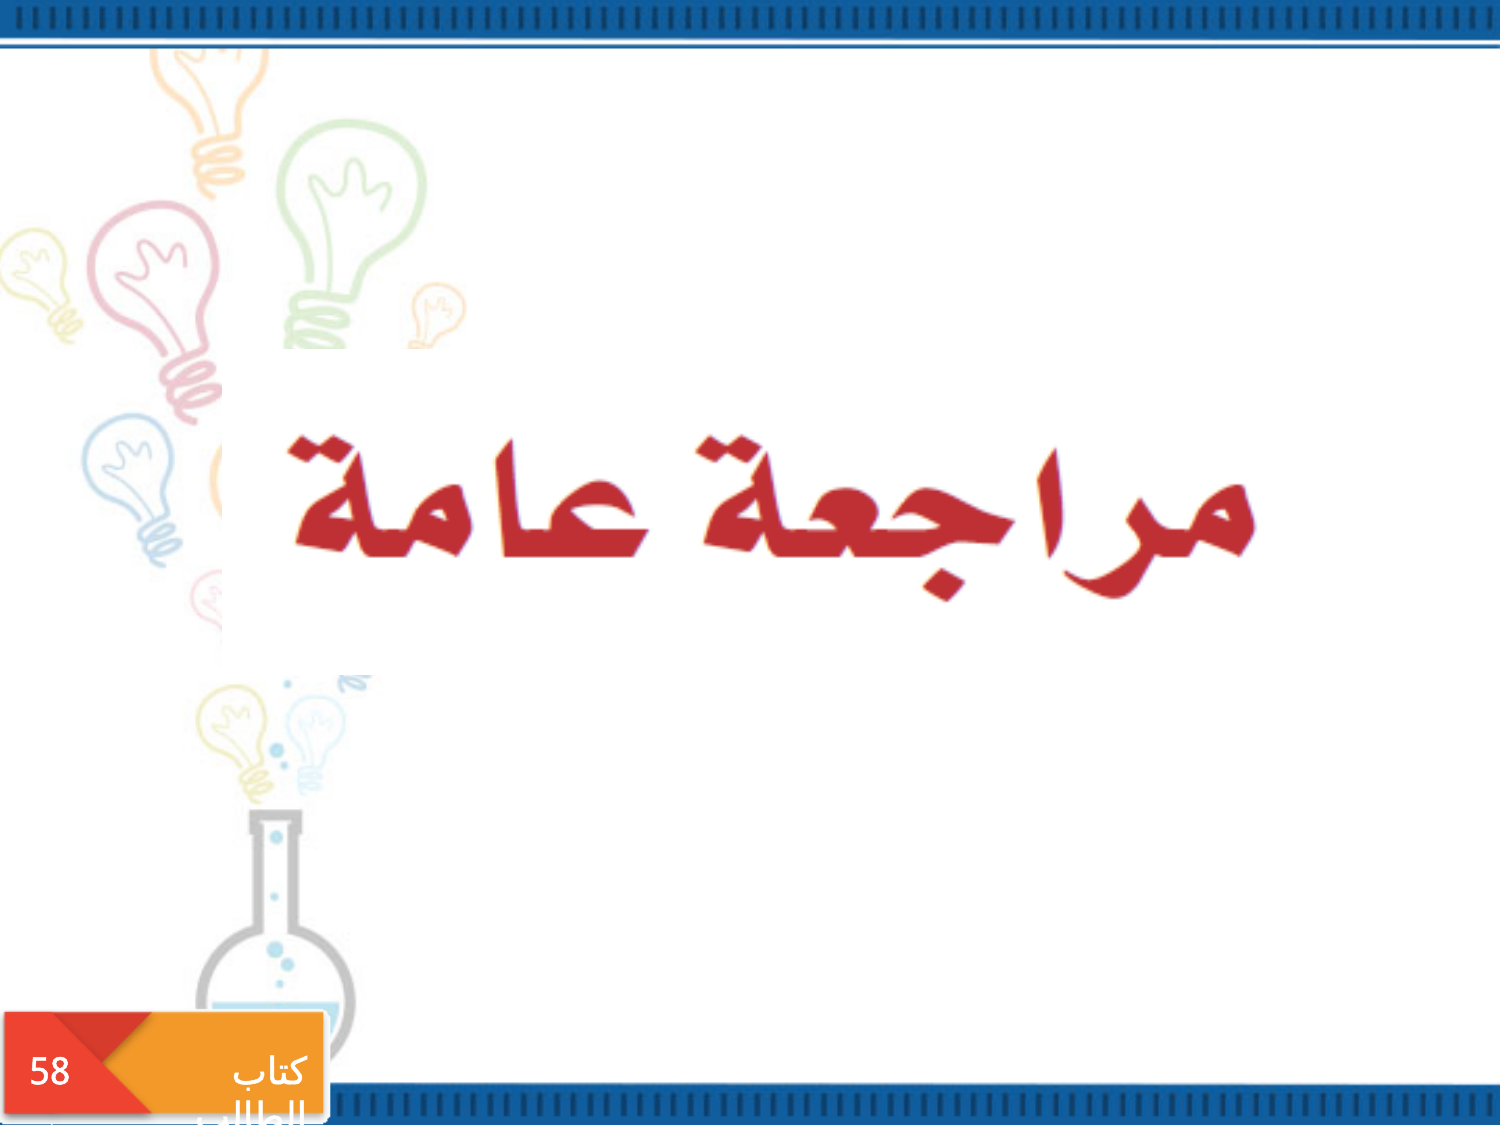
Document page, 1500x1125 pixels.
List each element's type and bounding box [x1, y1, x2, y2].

picture [0, 0, 1500, 1125]
text_box [0, 1005, 336, 1125]
